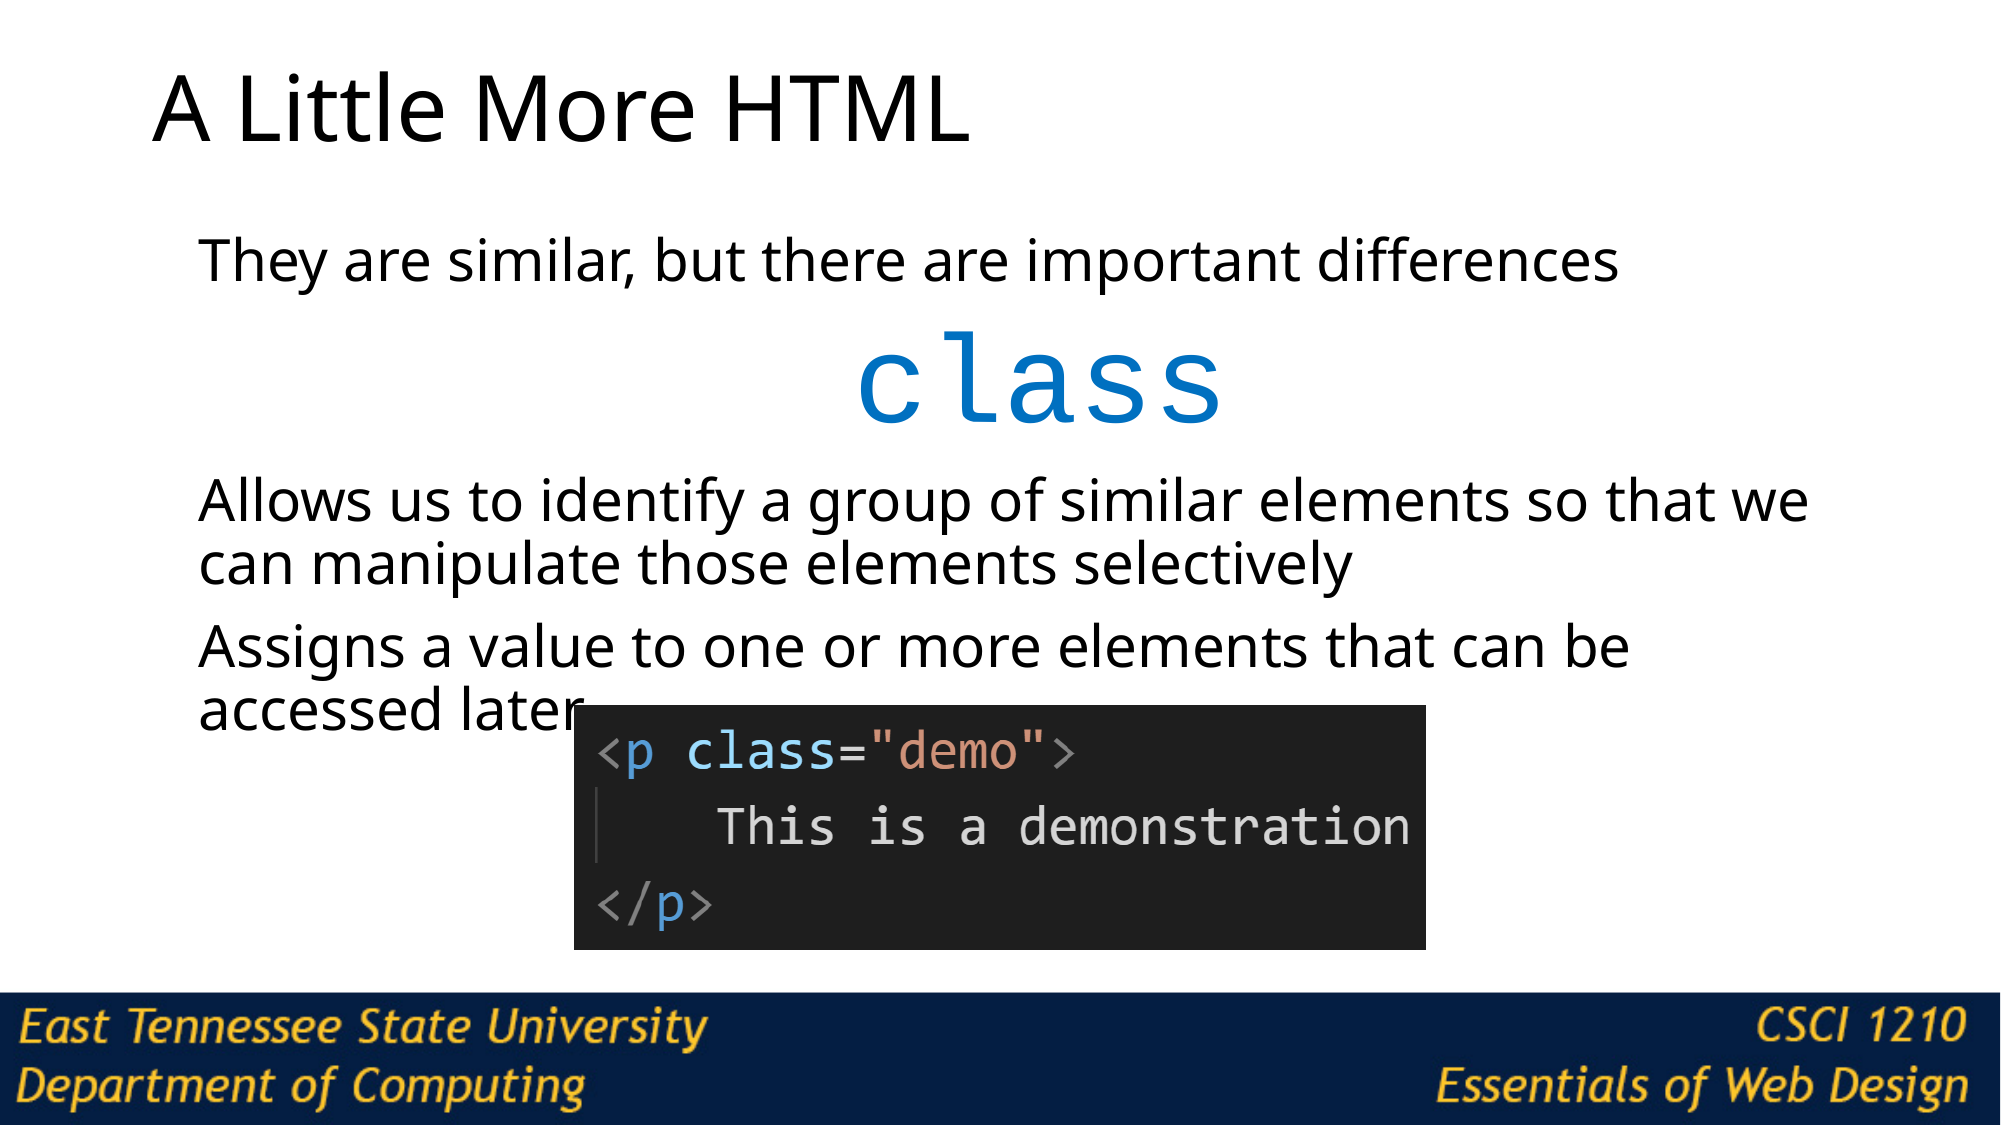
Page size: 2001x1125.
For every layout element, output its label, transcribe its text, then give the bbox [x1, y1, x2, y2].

picture [0, 0, 2001, 1125]
title A Little More HTML [137, 3, 1863, 221]
list They are similar, but there are important differences class Allows us to identify a group of similar elements so that we can manipulate those elements selectively Assigns a value to one or more elements that can be accessed later [183, 223, 1898, 994]
